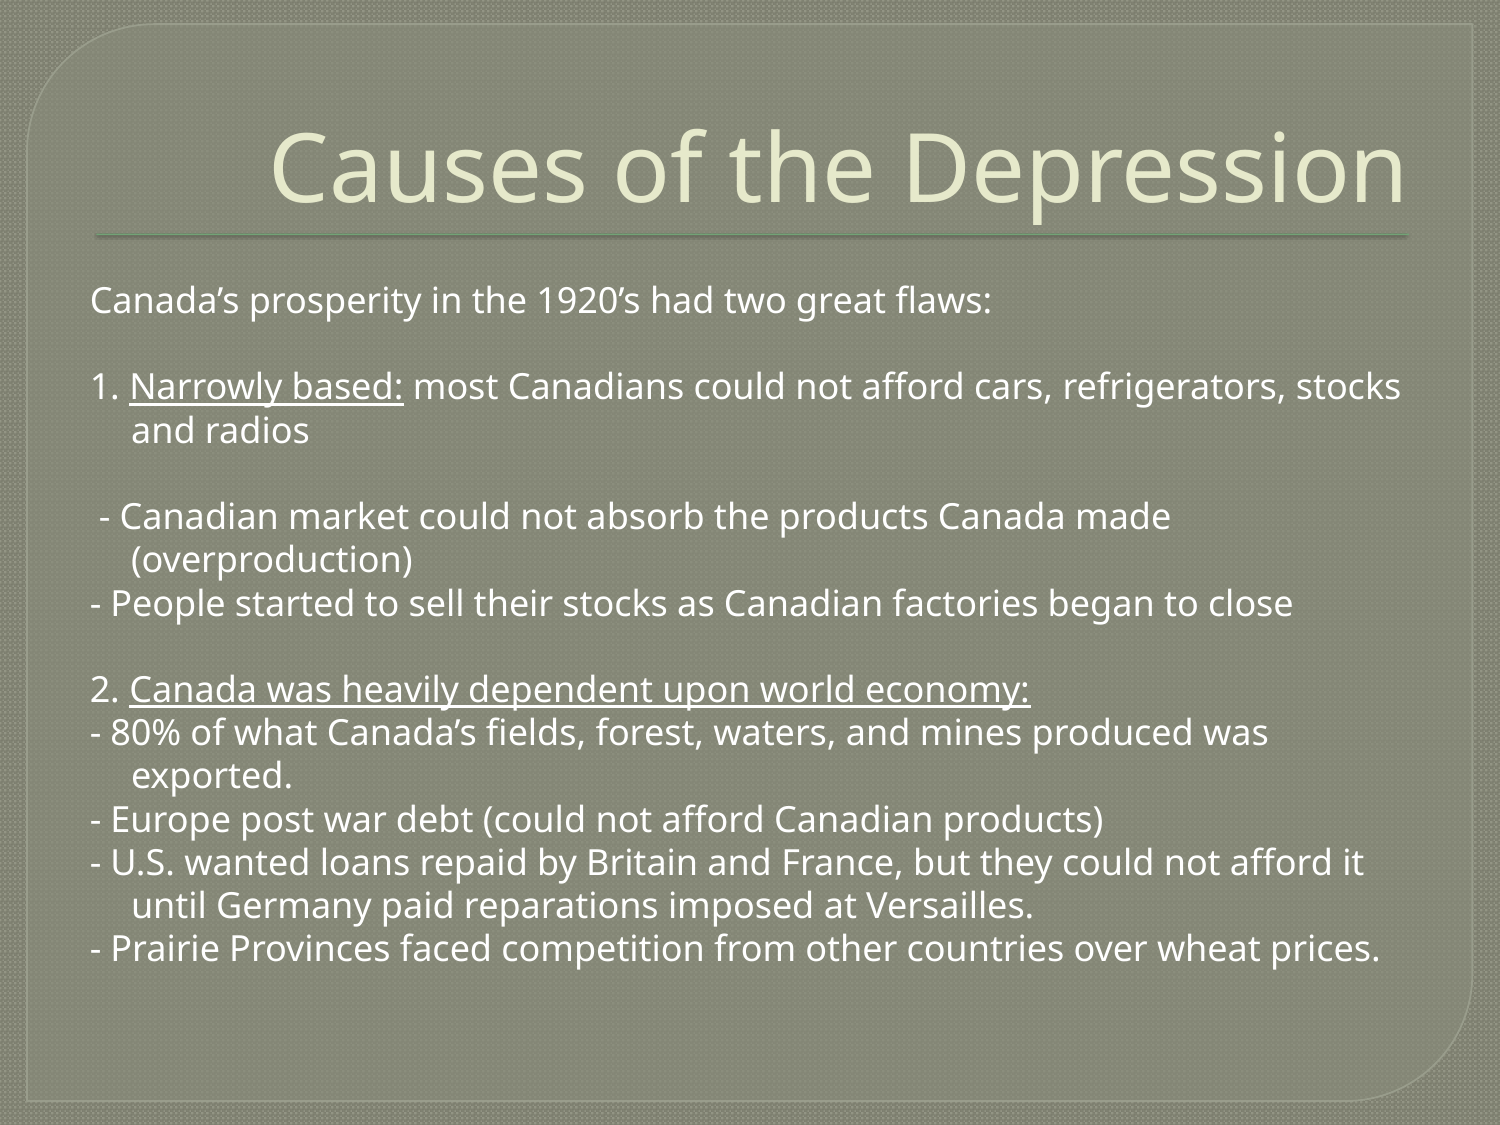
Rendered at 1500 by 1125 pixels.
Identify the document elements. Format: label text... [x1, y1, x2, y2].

list Canada’s prosperity in the 1920’s had two great flaws: 1. Narrowly based: most Canadians could not afford cars, refrigerators, stocks and radios - Canadian market could not absorb the products Canada made (overproduction) - People started to sell their stocks as Canadian factories began to close 2. Canada was heavily dependent upon world economy: - 80% of what Canada’s fields, forest, waters, and mines produced was exported. - Europe post war debt (could not afford Canadian products) - U.S. wanted loans repaid by Britain and France, but they could not afford it until Germany paid reparations imposed at Versailles. - Prairie Provinces faced competition from other countries over wheat prices. [75, 270, 1425, 1013]
title Causes of the Depression [75, 41, 1425, 230]
